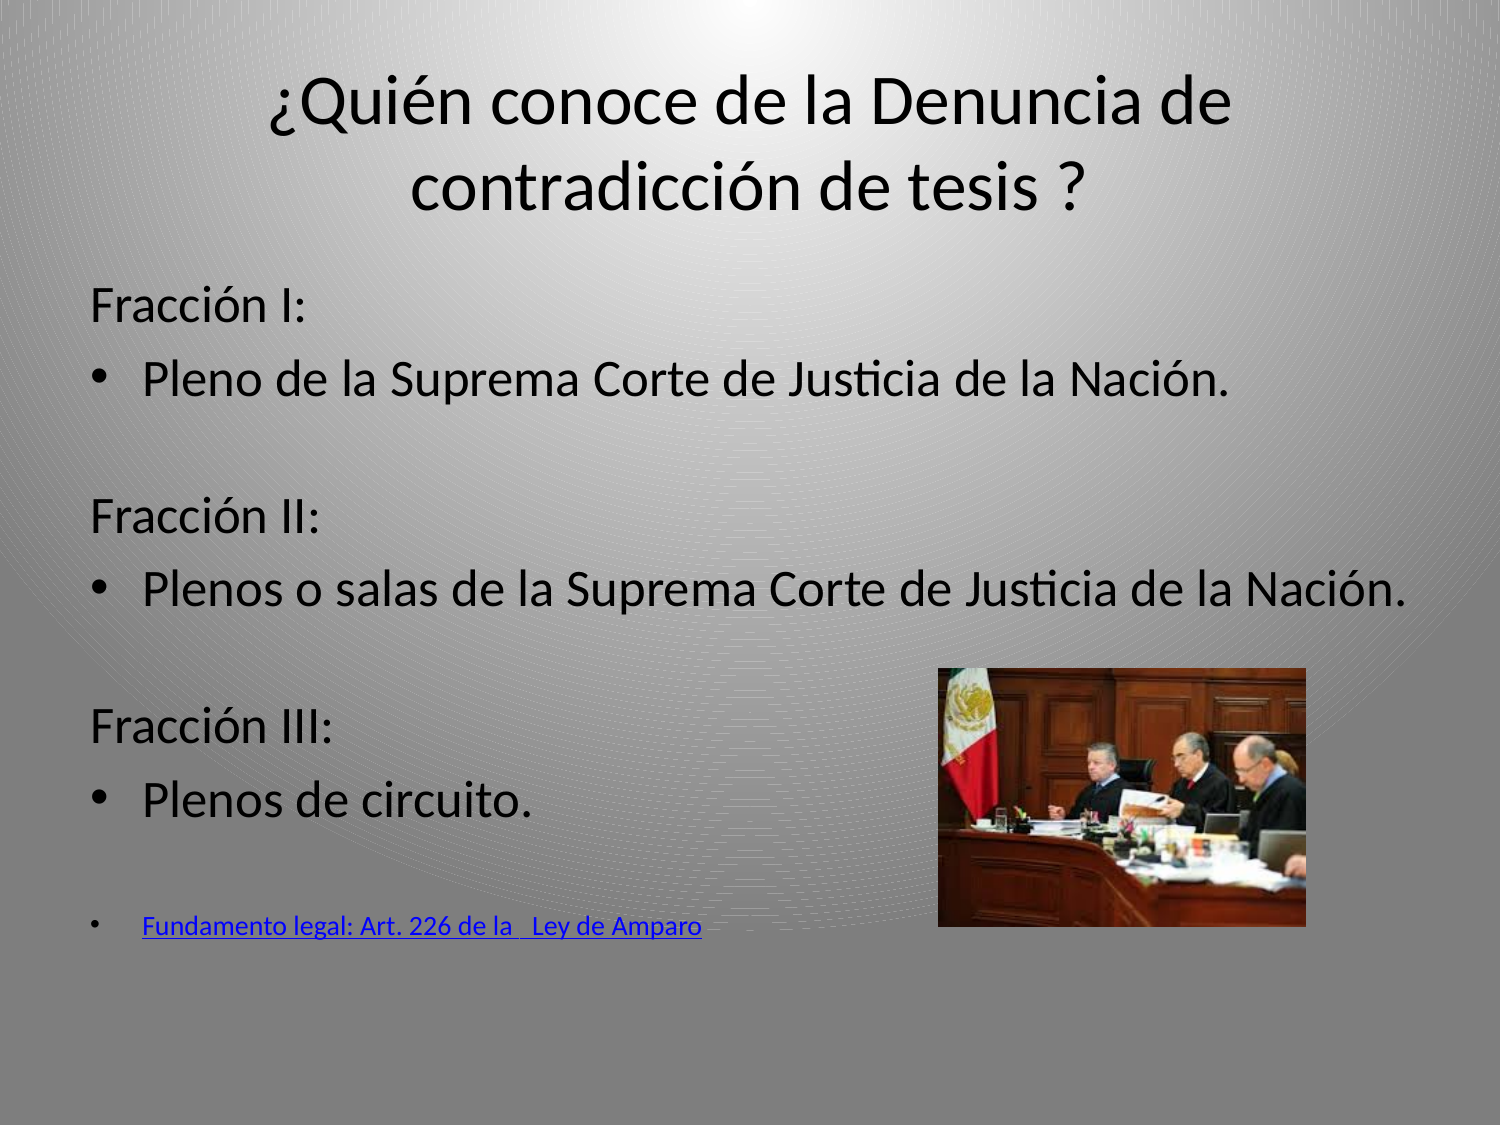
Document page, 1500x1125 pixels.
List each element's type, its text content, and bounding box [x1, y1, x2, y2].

title ¿Quién conoce de la Denuncia de contradicción de tesis ? [75, 45, 1425, 233]
picture [938, 668, 1306, 928]
list Fracción I: Pleno de la Suprema Corte de Justicia de la Nación. Fracción II: Plenos o salas de la Suprema Corte de Justicia de la Nación. Fracción III: Plenos de circuito. Fundamento legal: Art. 226 de la Ley de Amparo [75, 262, 1425, 1005]
